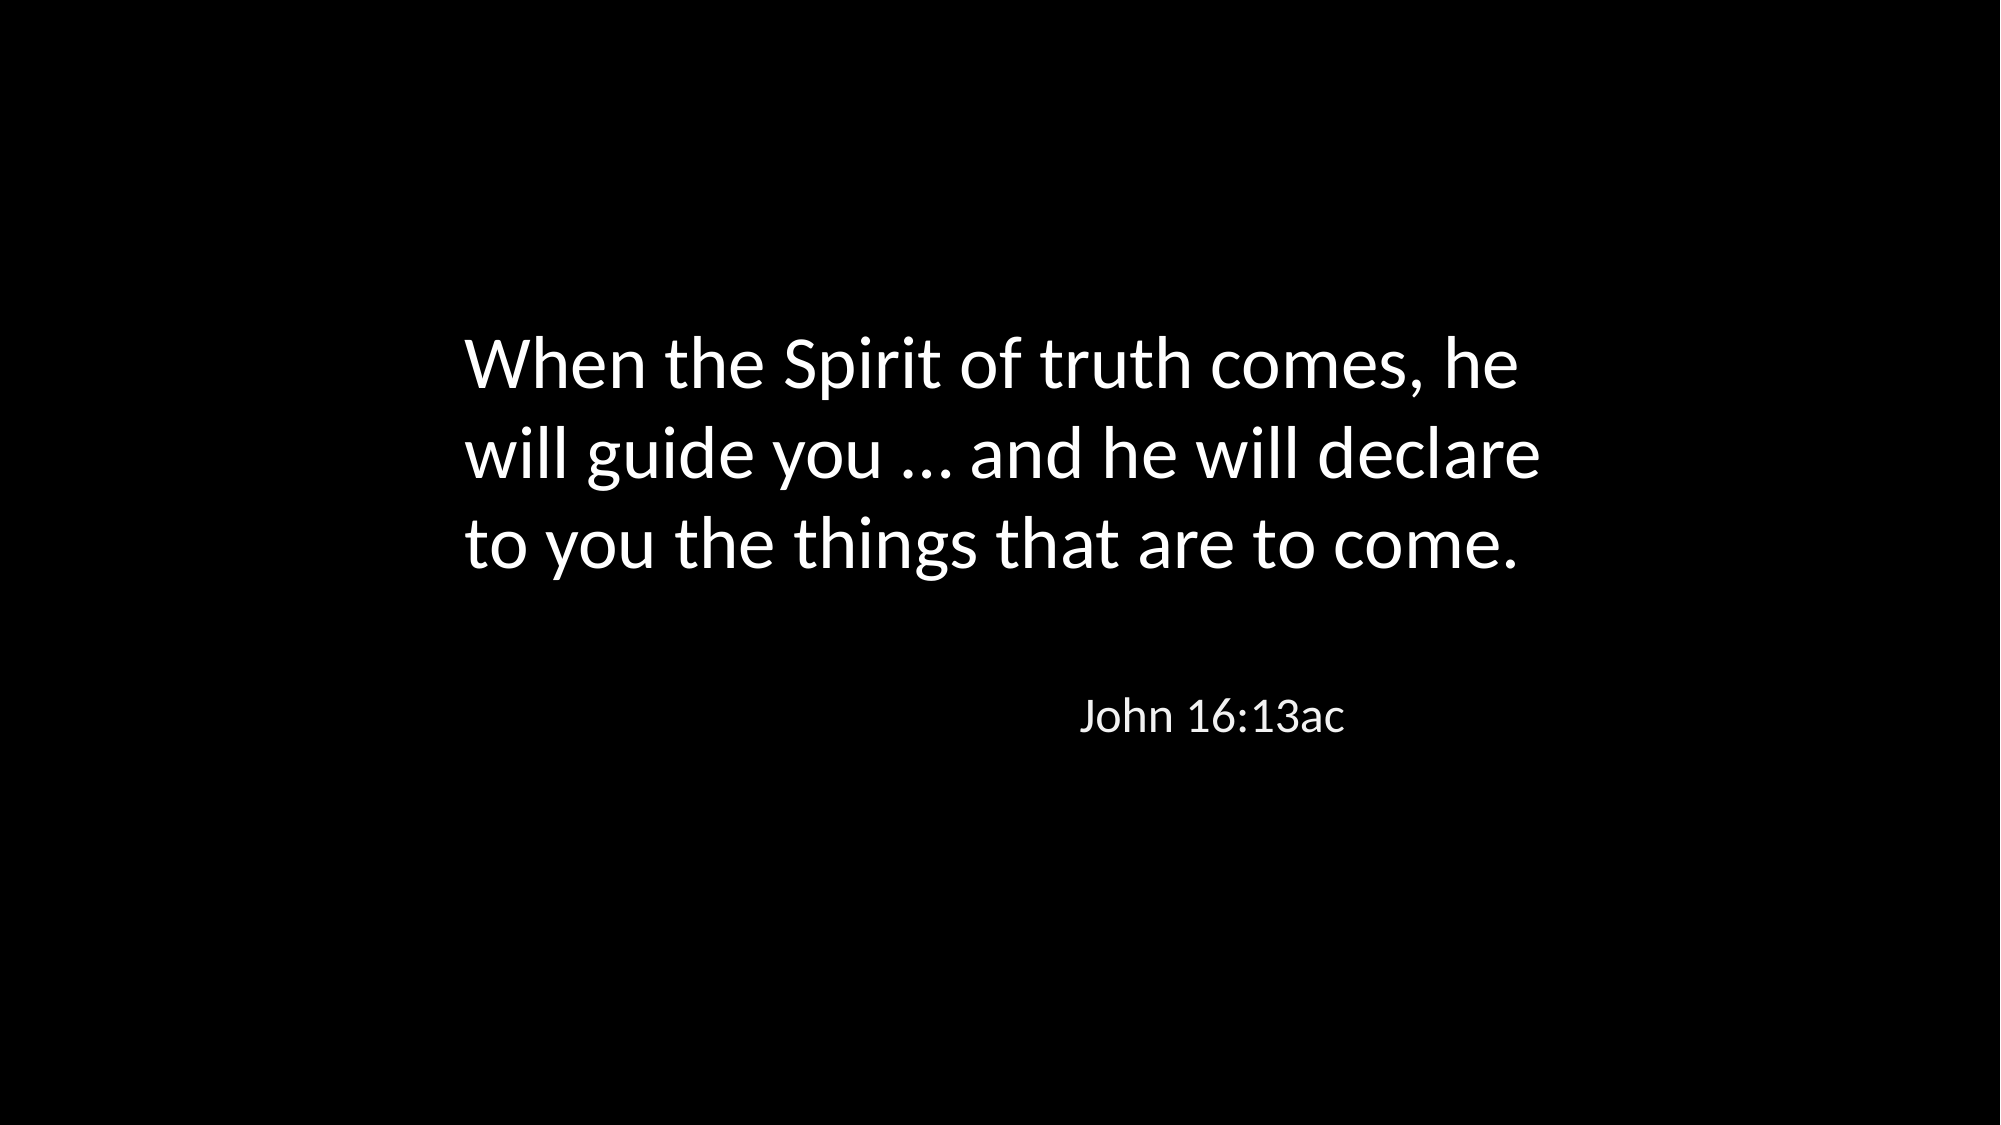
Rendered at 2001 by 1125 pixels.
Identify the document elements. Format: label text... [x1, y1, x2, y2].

text_box When the Spirit of truth comes, he will guide you … and he will declare to you the things that are to come. [450, 306, 1625, 591]
text_box John 16:13ac [937, 674, 1488, 750]
